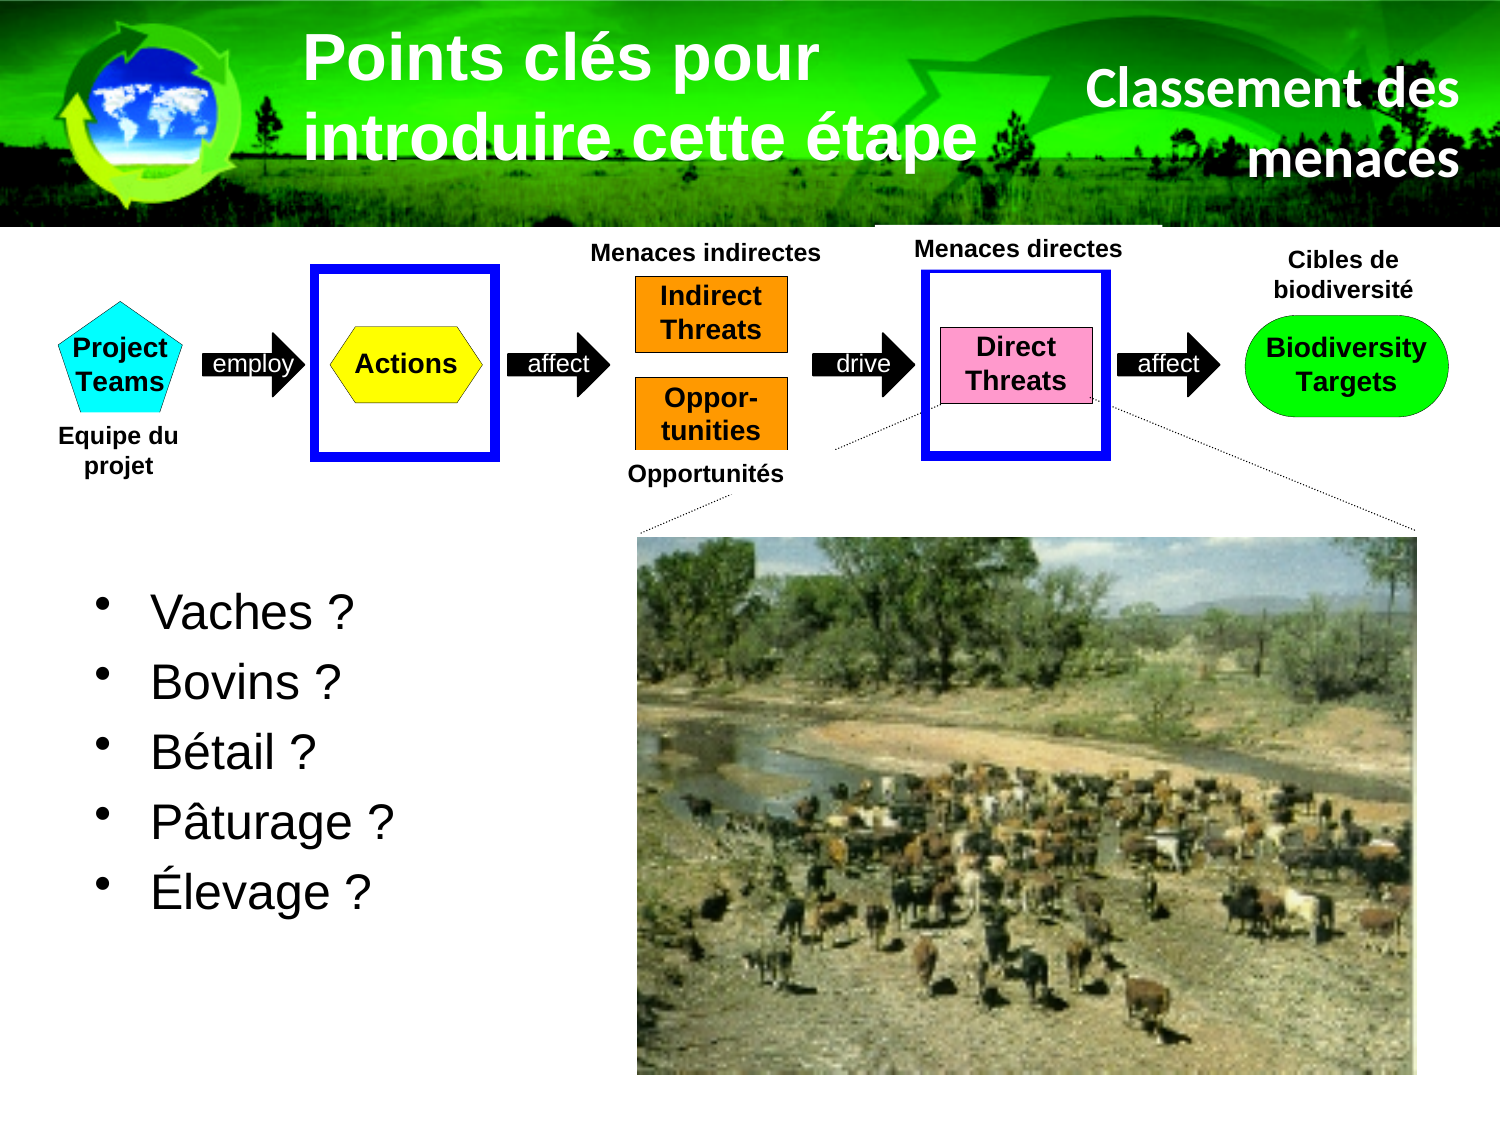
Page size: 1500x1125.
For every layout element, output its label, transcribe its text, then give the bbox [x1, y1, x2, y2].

text_box [314, 268, 495, 272]
text_box Menaces indirectes [562, 229, 850, 272]
text_box Opportunités [562, 463, 850, 495]
text_box Equipe du projet [37, 412, 200, 488]
text_box Menaces directes [874, 224, 1163, 270]
list Vaches ? Bovins ? Bétail ? Pâturage ? Élevage ? [79, 571, 550, 1076]
text_box Cibles de biodiversité [1199, 236, 1488, 312]
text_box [56, 273, 1451, 456]
title Classement des menaces [1012, 24, 1476, 213]
picture [637, 537, 1417, 1075]
text_box Points clés pour introduire cette étape [287, 0, 1050, 200]
picture [0, 0, 1500, 227]
